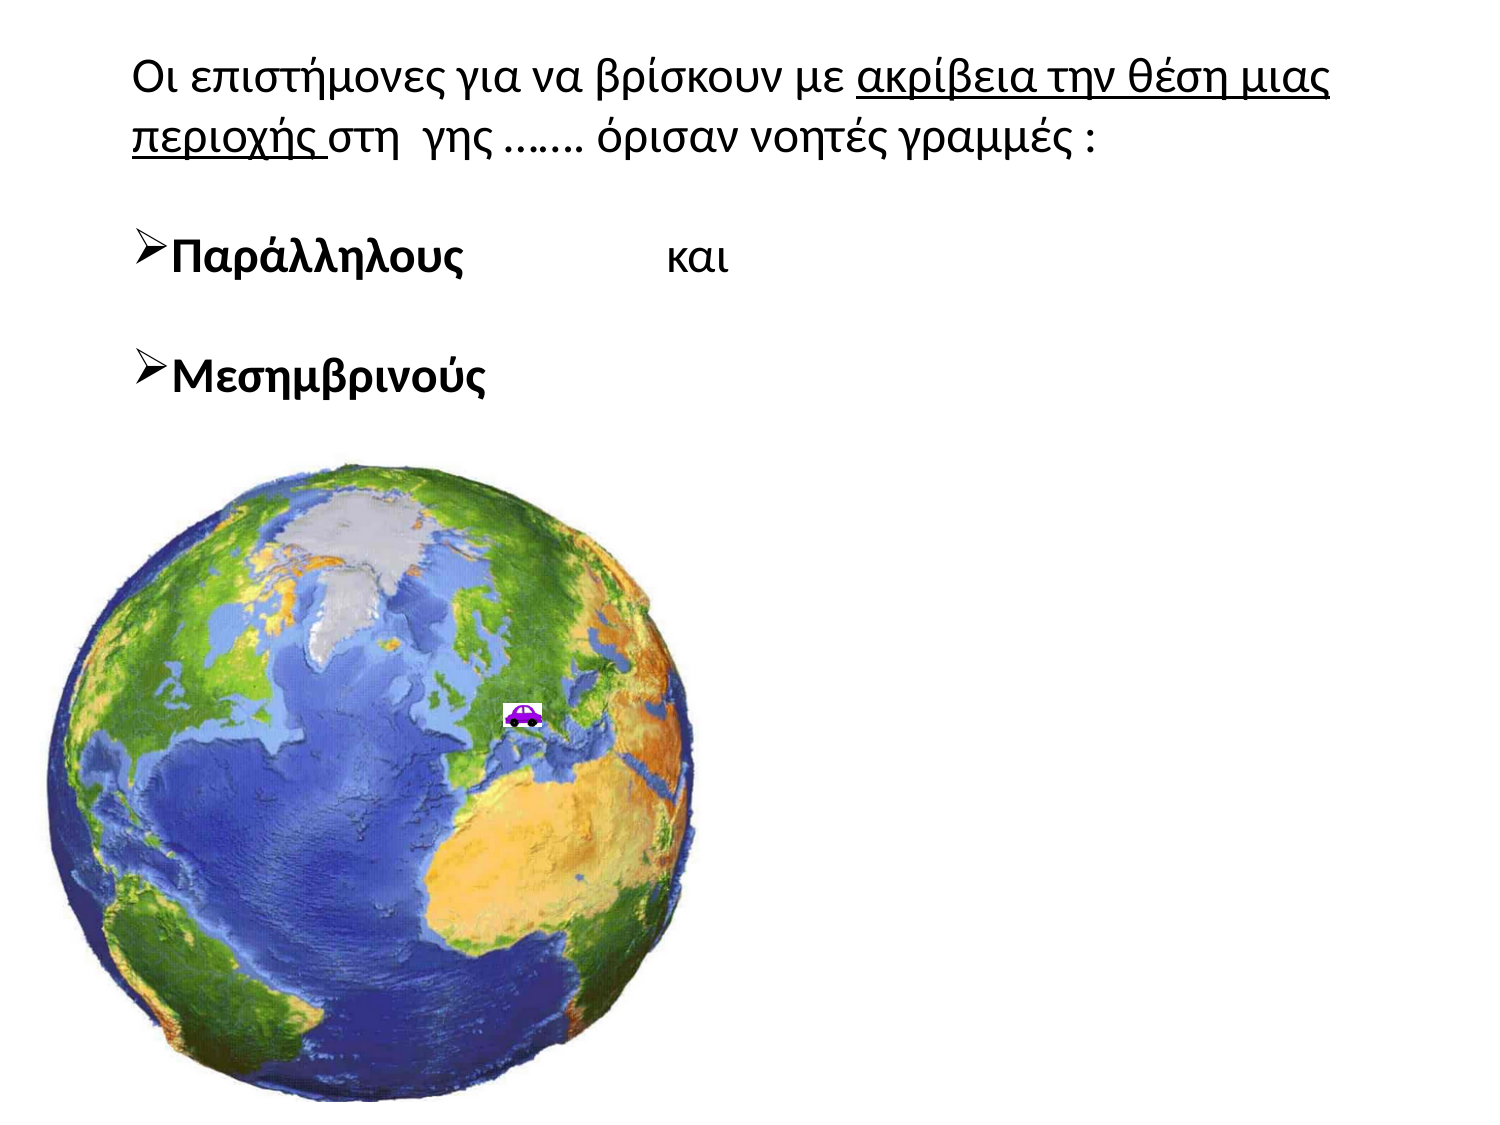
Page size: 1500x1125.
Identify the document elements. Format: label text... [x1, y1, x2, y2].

picture [0, 426, 704, 1102]
text_box Οι επιστήμονες για να βρίσκουν με ακρίβεια την θέση μιας περιοχής στη γης ……. όρισαν νοητές γραμμές : Παράλληλους και Μεσημβρινούς [117, 35, 1407, 530]
